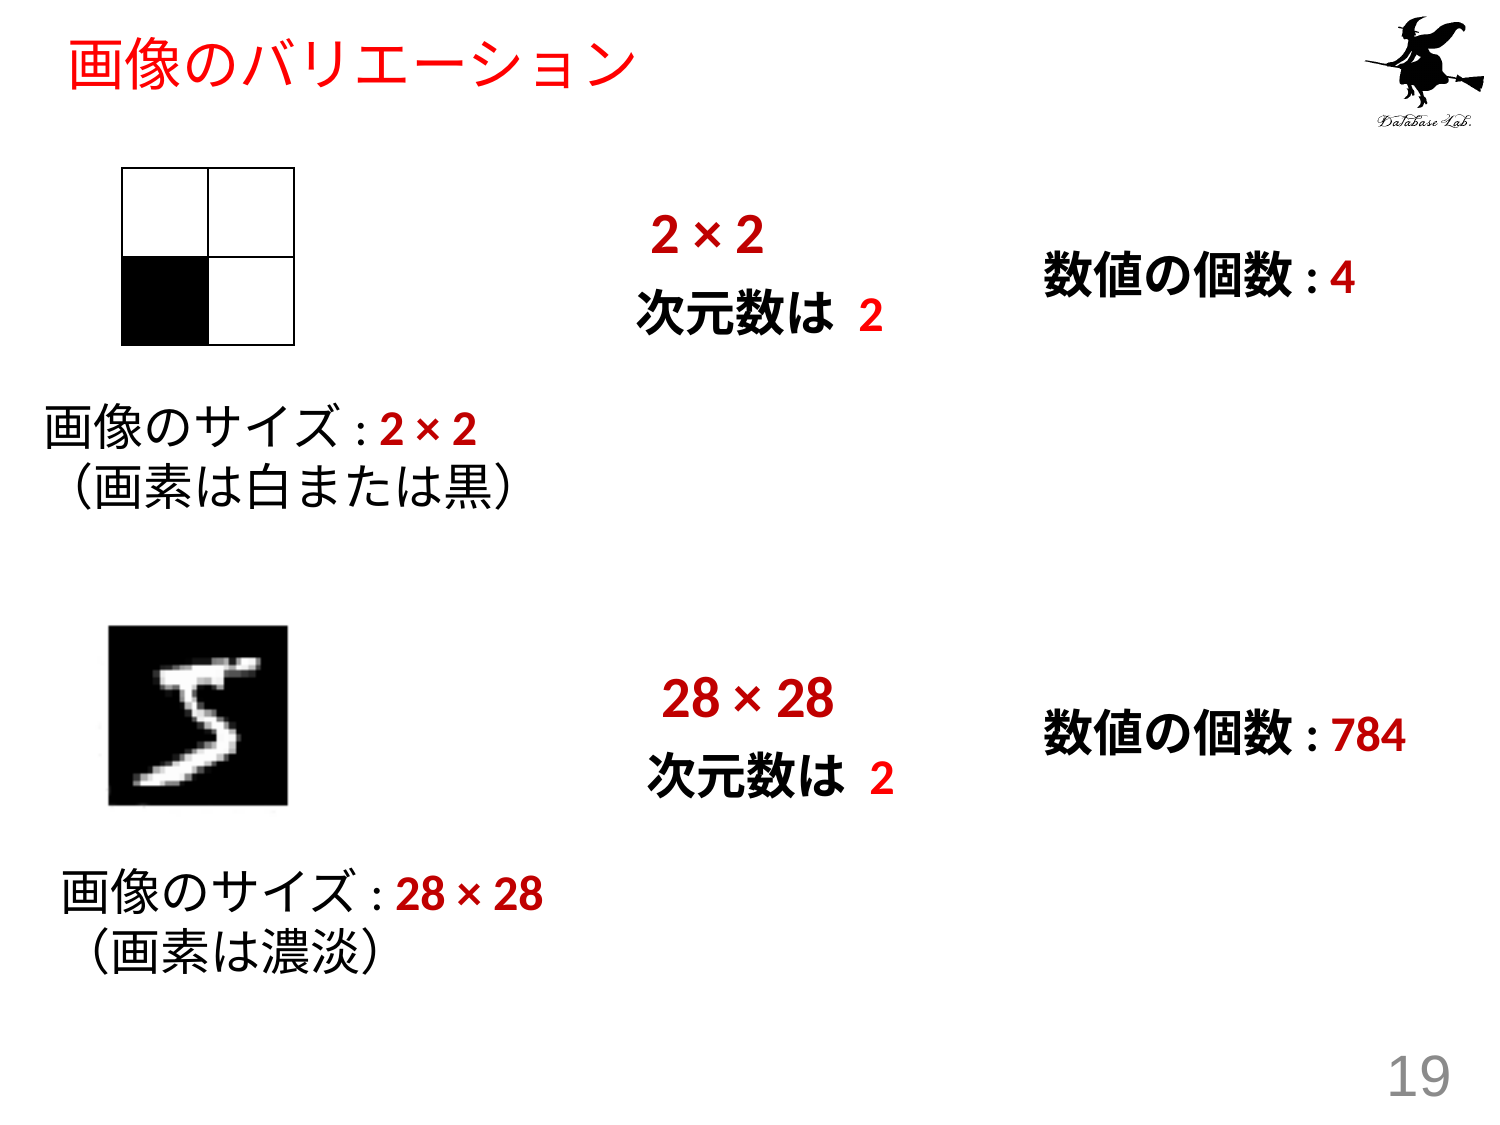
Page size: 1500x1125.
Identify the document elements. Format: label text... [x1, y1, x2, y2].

text_box 2 × 2 [635, 188, 913, 273]
text_box [207, 256, 295, 346]
text_box 28 × 28 [647, 651, 924, 737]
text_box [207, 167, 295, 256]
picture [1362, 14, 1486, 130]
text_box 画像のサイズ: 28 × 28 （画素は濃淡） [45, 852, 559, 988]
text_box 次元数は 2 [631, 737, 910, 813]
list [91, 619, 394, 826]
title 画像のバリエーション [52, 28, 1441, 106]
text_box 数値の個数: 4 [1028, 235, 1371, 311]
slide_number 19 [1129, 1042, 1467, 1103]
text_box [121, 167, 207, 256]
text_box 数値の個数: 784 [1028, 694, 1421, 770]
text_box 次元数は 2 [620, 273, 899, 349]
text_box 画像のサイズ: 2 × 2 （画素は白または黒） [29, 388, 559, 524]
text_box [121, 256, 207, 346]
